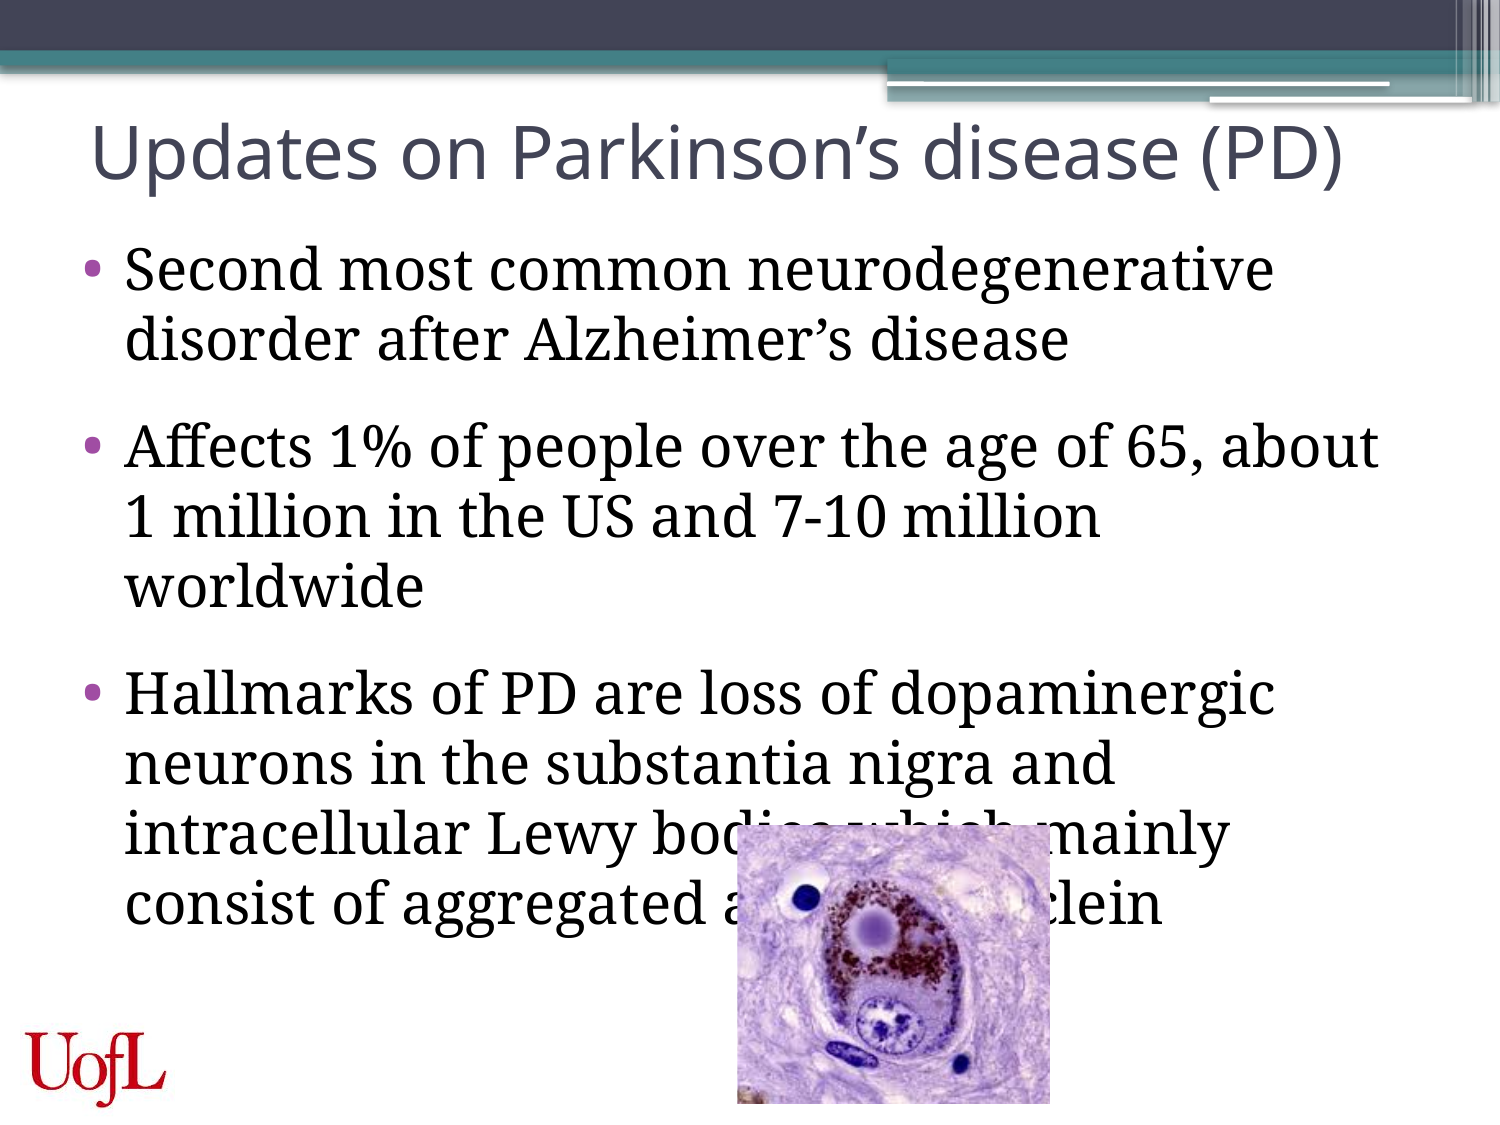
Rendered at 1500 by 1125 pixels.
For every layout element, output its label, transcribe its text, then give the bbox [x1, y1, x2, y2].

title Updates on Parkinson’s disease (PD) [75, 62, 1425, 224]
picture [737, 824, 1051, 1105]
list Second most common neurodegenerative disorder after Alzheimer’s disease Affects 1% of people over the age of 65, about 1 million in the US and 7-10 million worldwide Hallmarks of PD are loss of dopaminergic neurons in the substantia nigra and intracellular Lewy bodies which mainly consist of aggregated alpha-synuclein [50, 224, 1425, 988]
picture [20, 1012, 176, 1125]
